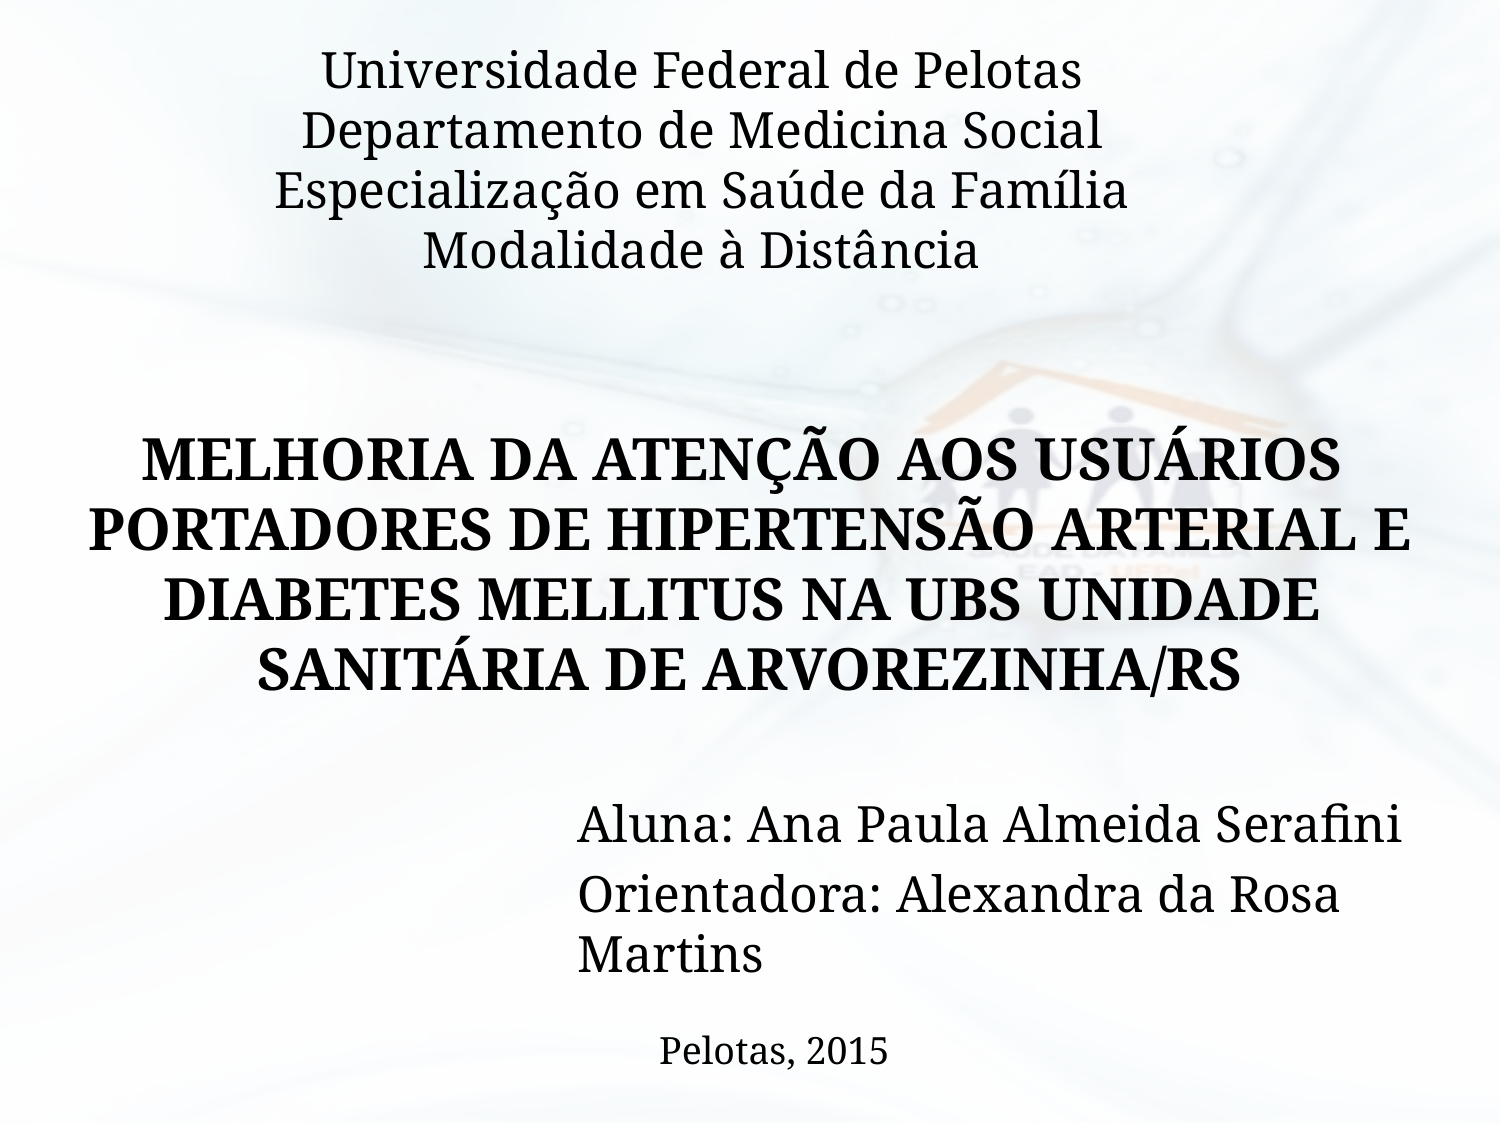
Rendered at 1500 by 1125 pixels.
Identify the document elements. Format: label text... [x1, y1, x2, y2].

subtitle Aluna: Ana Paula Almeida Serafini Orientadora: Alexandra da Rosa Martins [562, 785, 1442, 985]
text_box Pelotas, 2015 [585, 1019, 964, 1080]
title MELHORIA DA ATENÇÃO AOS USUÁRIOS PORTADORES DE HIPERTENSÃO ARTERIAL E DIABETES MELLITUS NA UBS UNIDADE SANITÁRIA DE ARVOREZINHA/RS [58, 398, 1442, 727]
text_box Universidade Federal de Pelotas Departamento de Medicina Social Especialização em Saúde da Família Modalidade à Distância [112, 30, 1306, 336]
